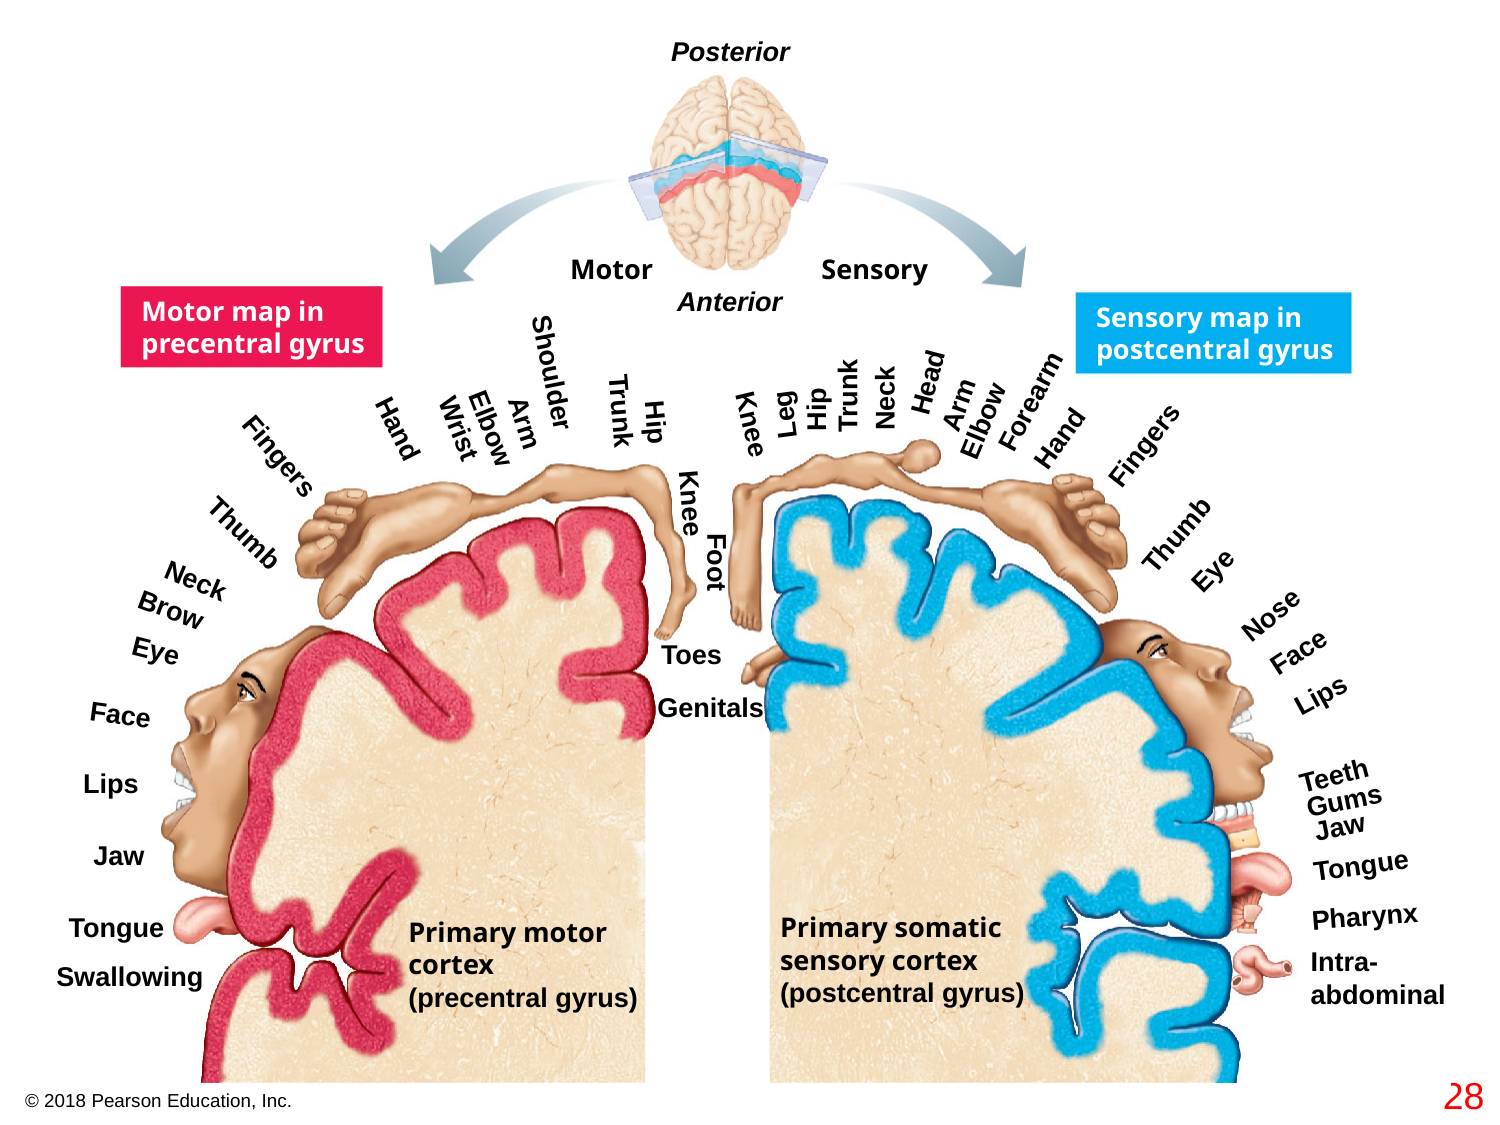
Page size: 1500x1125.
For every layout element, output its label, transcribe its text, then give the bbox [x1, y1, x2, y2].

slide_number 28 [1149, 1064, 1500, 1125]
picture [48, 34, 1452, 1091]
text_box © 2018 Pearson Education, Inc. [10, 1074, 517, 1125]
